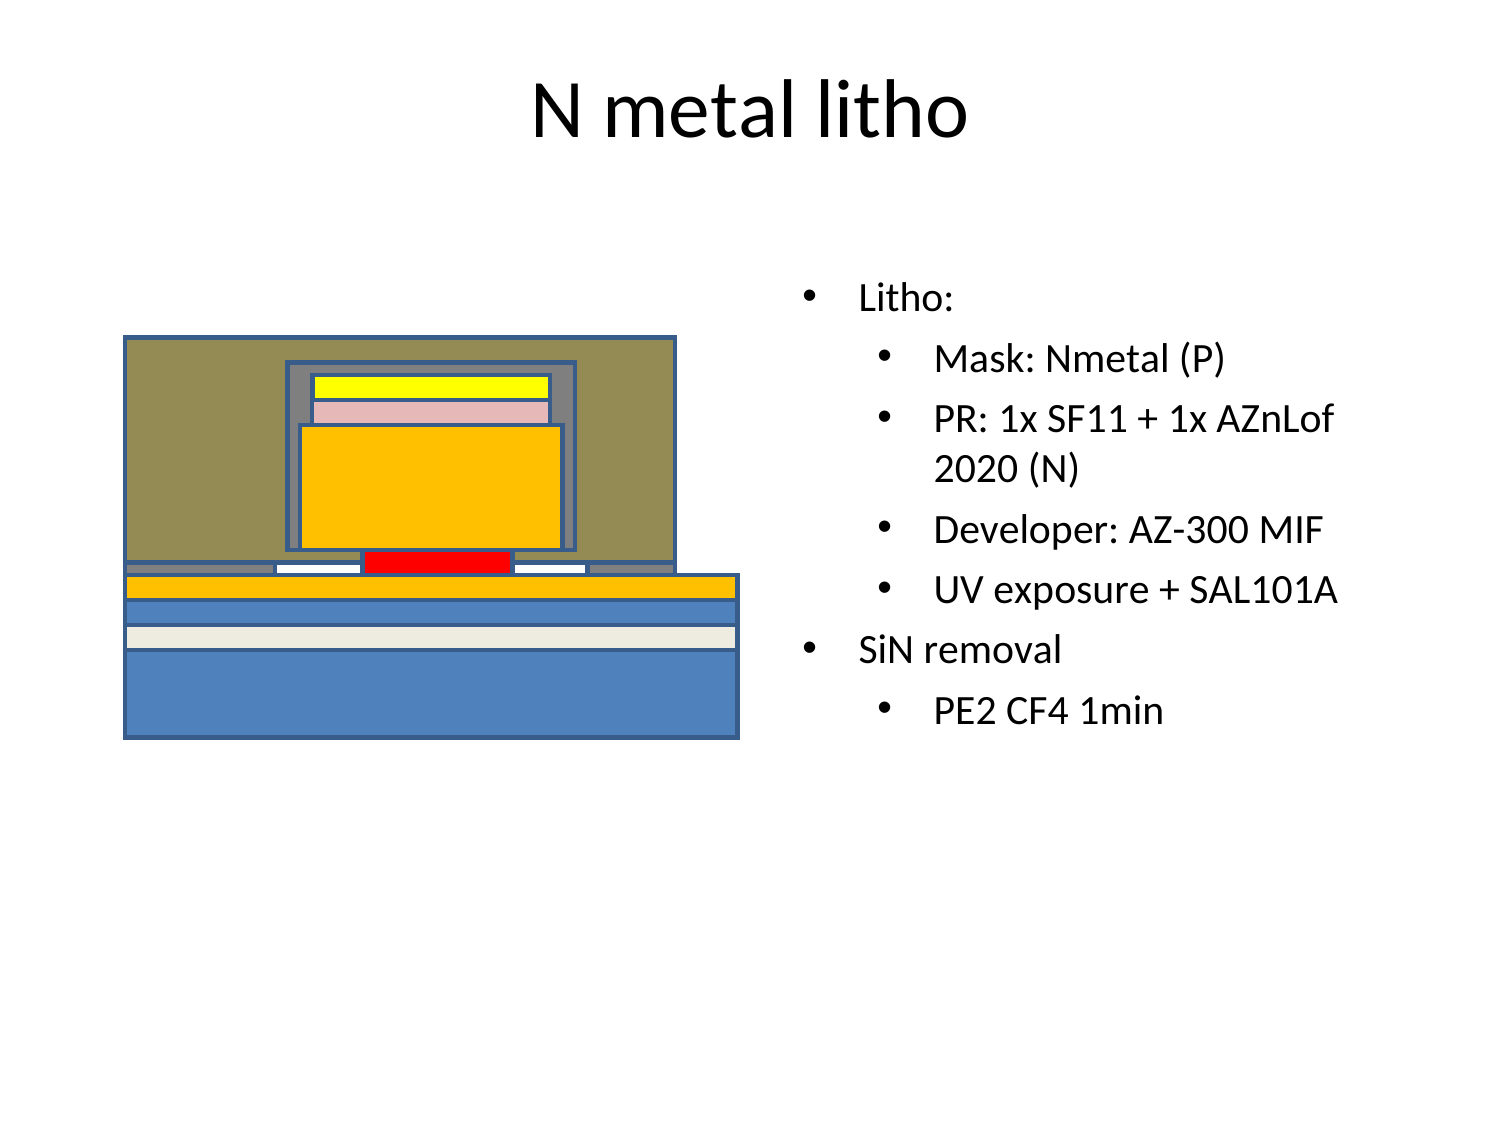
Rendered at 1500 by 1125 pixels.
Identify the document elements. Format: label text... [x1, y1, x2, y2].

text_box [125, 624, 738, 650]
text_box [300, 424, 563, 550]
text_box [125, 650, 738, 738]
text_box [312, 375, 550, 400]
text_box [124, 562, 275, 575]
text_box [125, 575, 738, 600]
text_box [362, 550, 513, 575]
text_box [311, 399, 550, 425]
text_box [125, 337, 675, 563]
text_box [587, 562, 675, 575]
text_box Litho: Mask: Nmetal (P) PR: 1x SF11 + 1x AZnLof 2020 (N) Developer: AZ-300 MIF UV exposure + SAL101A SiN removal PE2 CF4 1min [787, 262, 1425, 1063]
title N metal litho [75, 45, 1425, 163]
text_box [287, 362, 575, 550]
text_box [125, 600, 738, 624]
